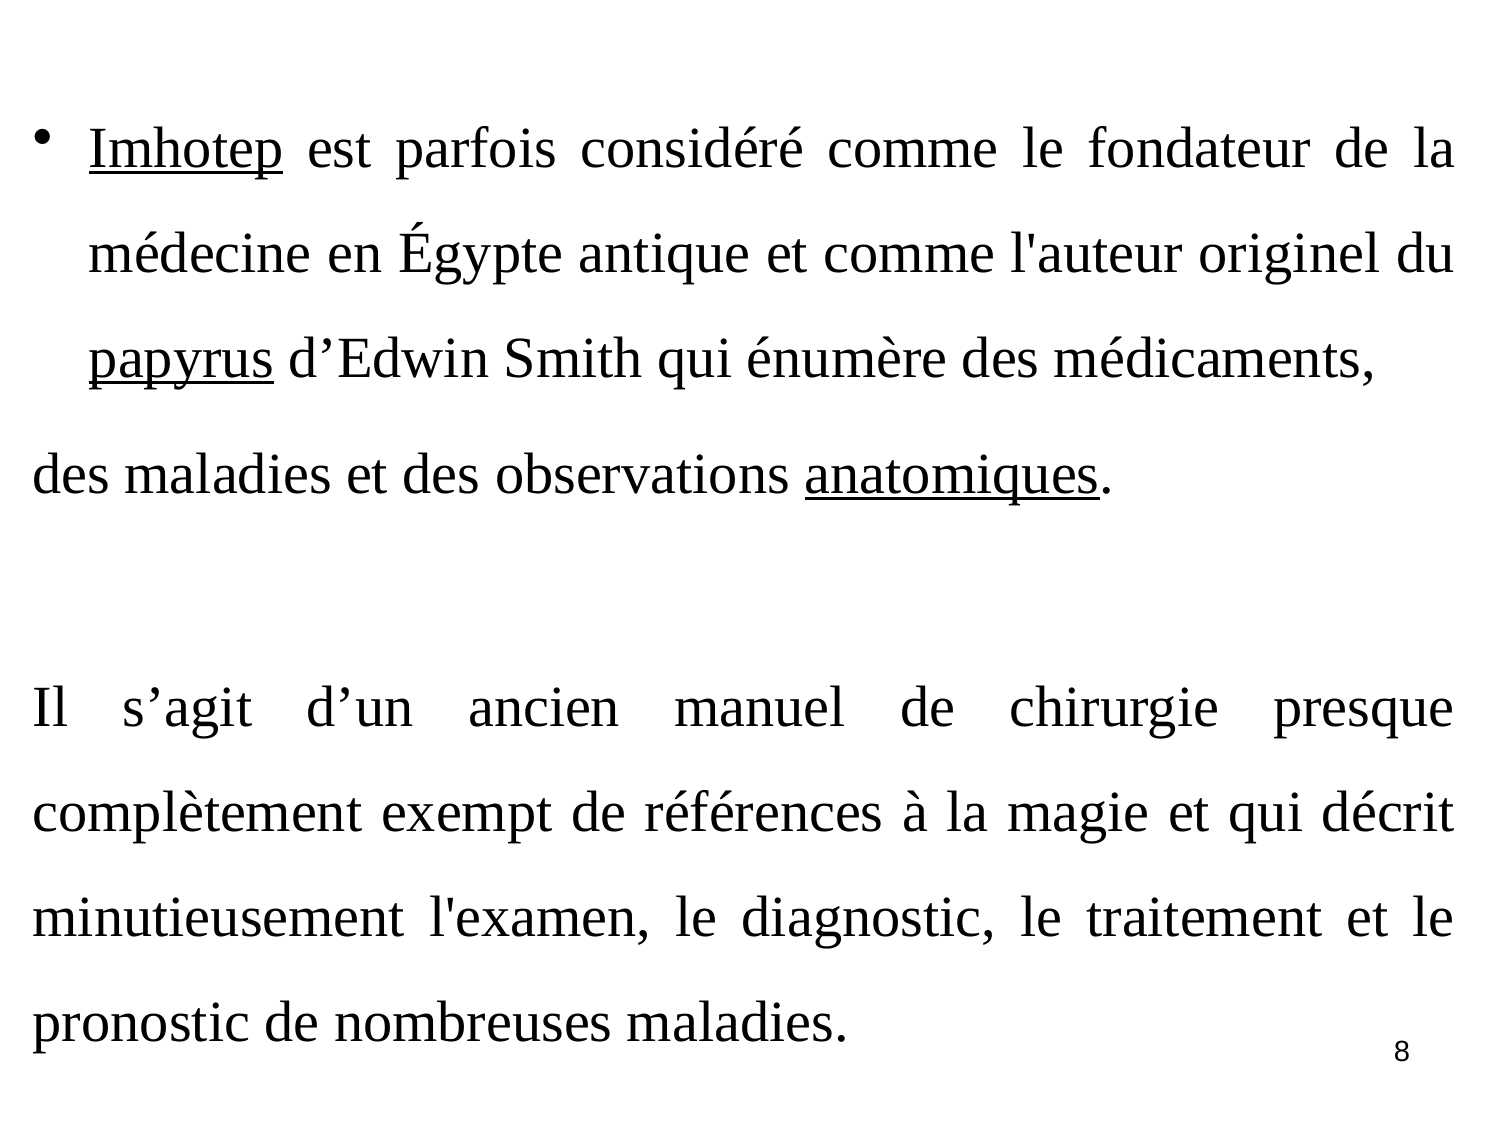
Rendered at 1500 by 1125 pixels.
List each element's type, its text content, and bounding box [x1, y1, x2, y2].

slide_number 8 [1074, 1024, 1426, 1103]
list Imhotep est parfois considéré comme le fondateur de la médecine en Égypte antique et comme l'auteur originel du papyrus d’Edwin Smith qui énumère des médicaments, des maladies et des observations anatomiques. Il s’agit d’un ancien manuel de chirurgie presque complètement exempt de références à la magie et qui décrit minutieusement l'examen, le diagnostic, le traitement et le pronostic de nombreuses maladies. [17, 66, 1471, 1083]
